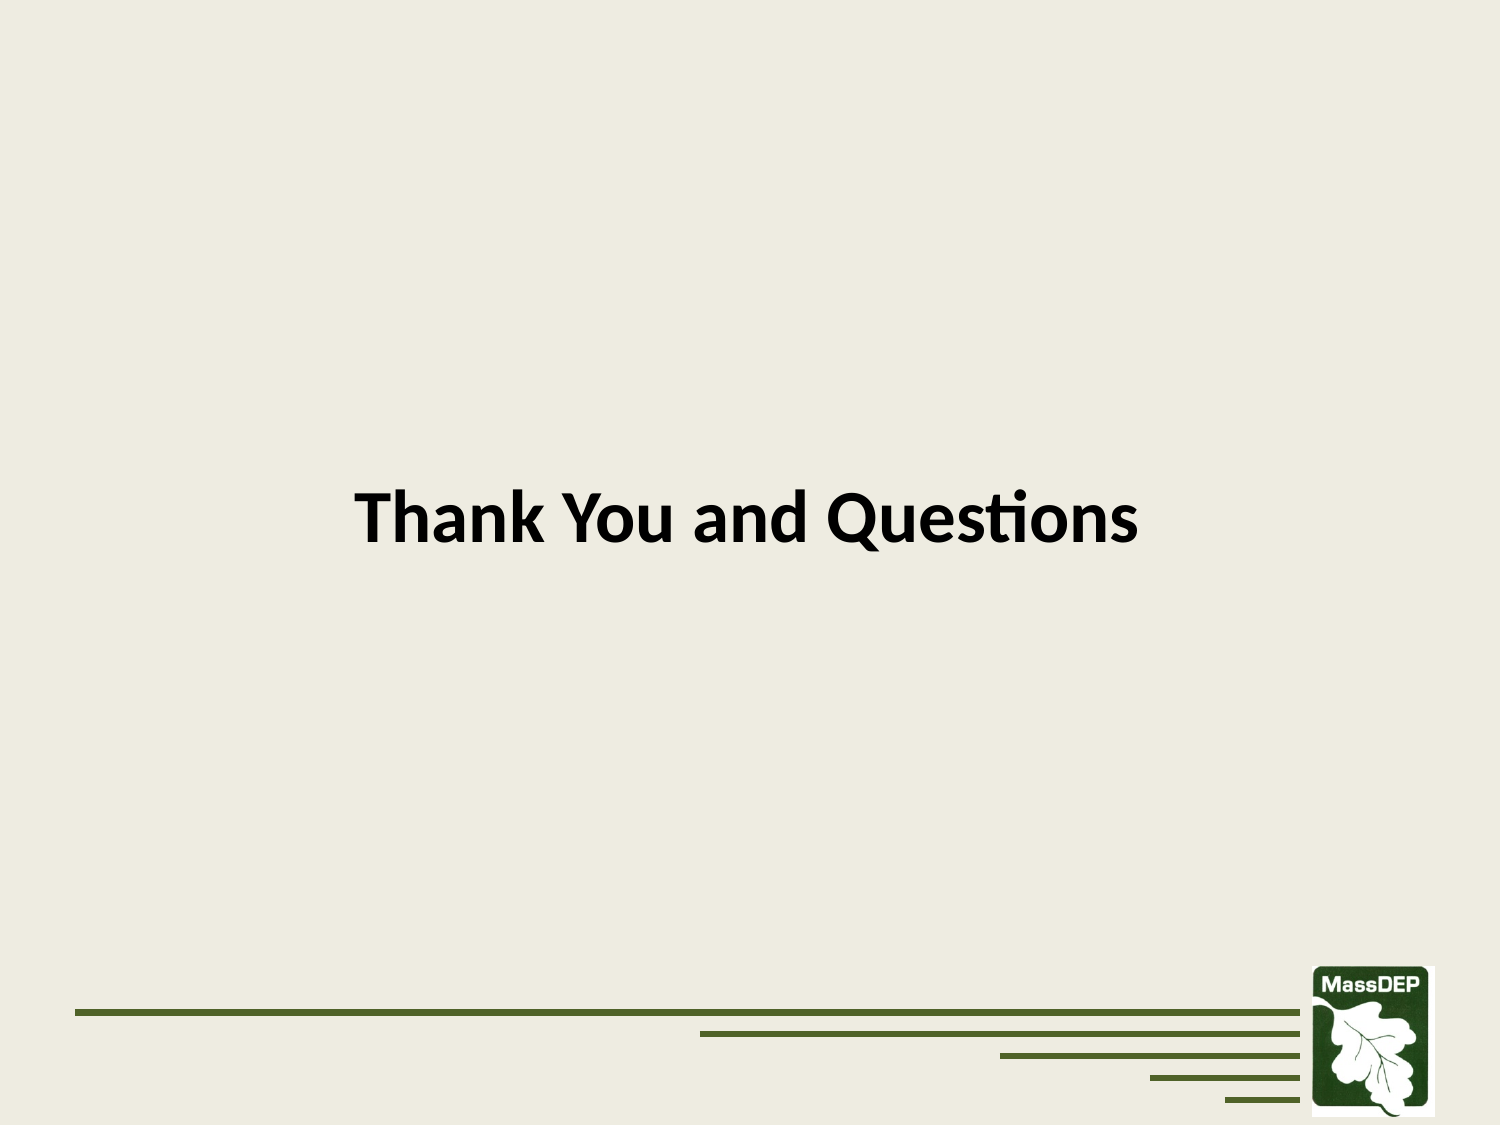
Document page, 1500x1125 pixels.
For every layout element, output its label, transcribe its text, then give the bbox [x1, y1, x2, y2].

list Thank You and Questions [72, 249, 1423, 1006]
picture [1312, 966, 1435, 1117]
